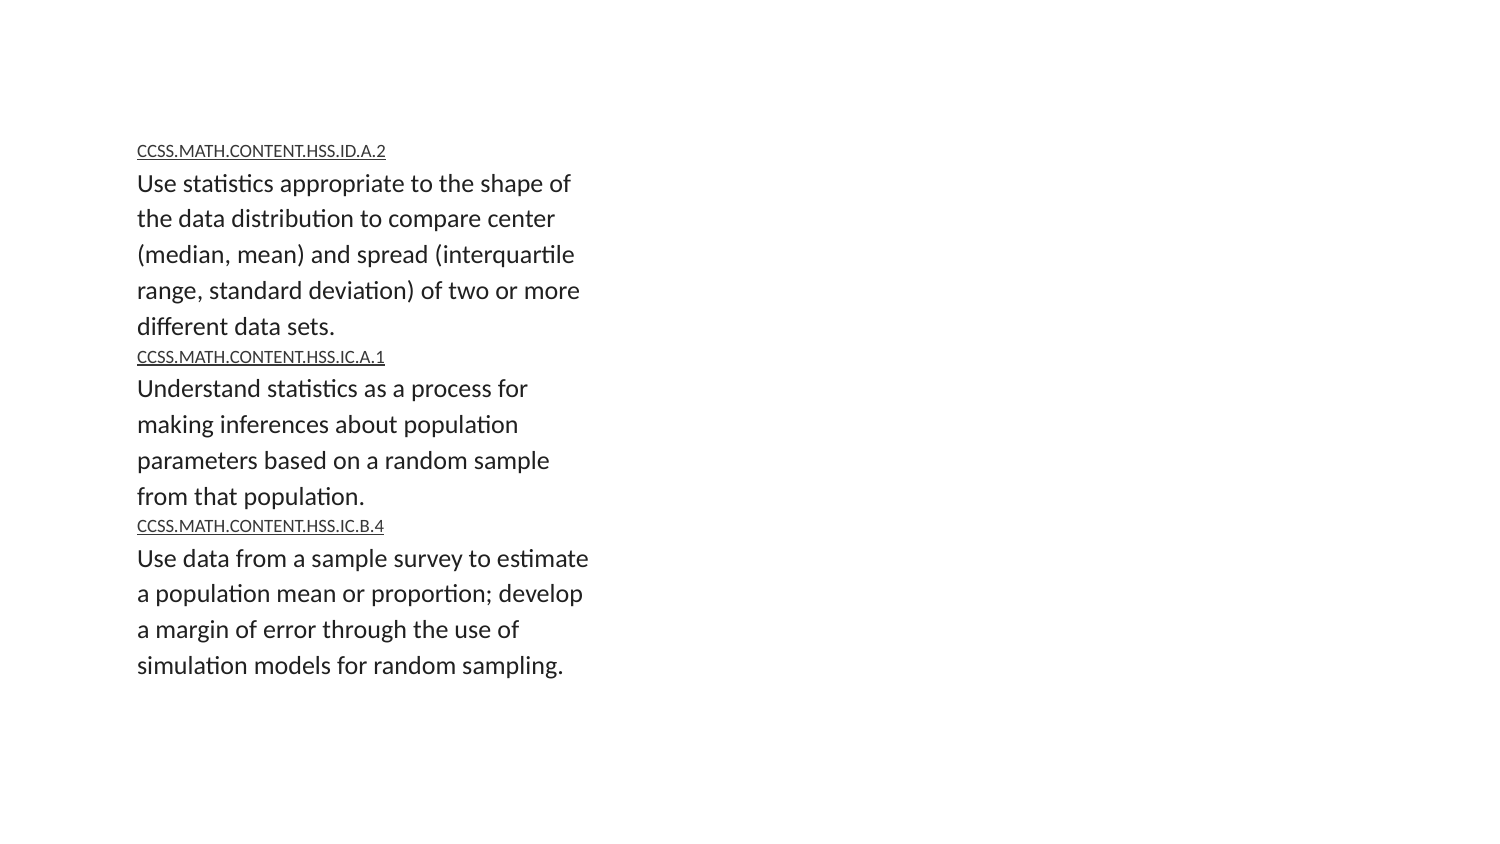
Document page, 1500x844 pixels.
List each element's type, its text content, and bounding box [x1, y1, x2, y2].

text_box CCSS.MATH.CONTENT.HSS.ID.A.2 Use statistics appropriate to the shape of the data distribution to compare center (median, mean) and spread (interquartile range, standard deviation) of two or more different data sets. CCSS.MATH.CONTENT.HSS.IC.A.1 Understand statistics as a process for making inferences about population parameters based on a random sample from that population. CCSS.MATH.CONTENT.HSS.IC.B.4 Use data from a sample survey to estimate a population mean or proportion; develop a margin of error through the use of simulation models for random sampling. [122, 120, 615, 695]
